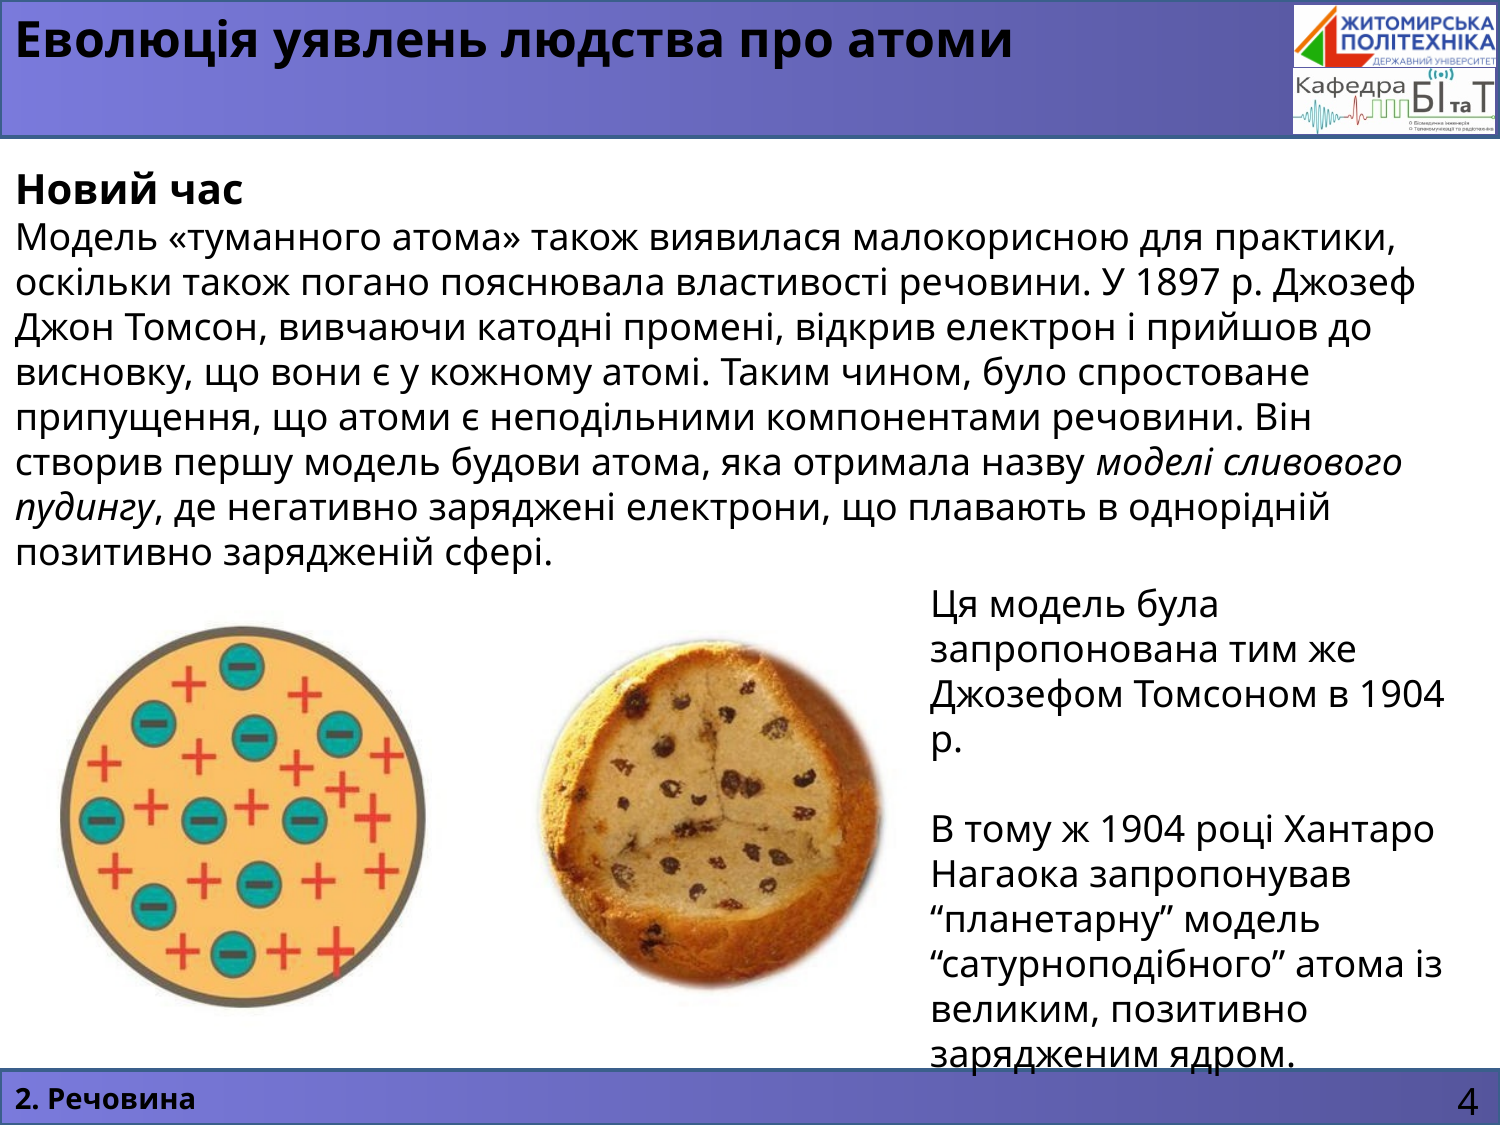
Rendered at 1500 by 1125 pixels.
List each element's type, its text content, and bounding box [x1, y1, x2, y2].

picture [1294, 5, 1496, 67]
text_box Ця модель була запропонована тим же Джозефом Томсоном в 1904 р. В тому ж 1904 році Хантаро Нагаока запропонував “планетарну” модель “сатурноподібного” атома із великим, позитивно зарядженим ядром. [915, 572, 1495, 1083]
picture [17, 591, 927, 1040]
picture [1293, 68, 1496, 135]
text_box 4 [1423, 1070, 1500, 1125]
text_box [1306, 0, 1500, 10]
text_box Еволюція уявлень людства про атоми [0, 0, 1306, 75]
text_box [0, 75, 1290, 139]
text_box Новий час Модель «туманного атома» також виявилася малокорисною для практики, оскільки також погано пояснювала властивості речовини. У 1897 р. Джозеф Джон Томсон, вивчаючи катодні промені, відкрив електрон і прийшов до висновку, що вони є у кожному атомі. Таким чином, було спростоване припущення, що атоми є неподільними компонентами речовини. Він створив першу модель будови атома, яка отримала назву моделі сливового пудингу, де негативно заряджені електрони, що плавають в однорідній позитивно зарядженій сфері. [0, 156, 1465, 581]
text_box 2. Речовина [0, 1068, 1423, 1125]
